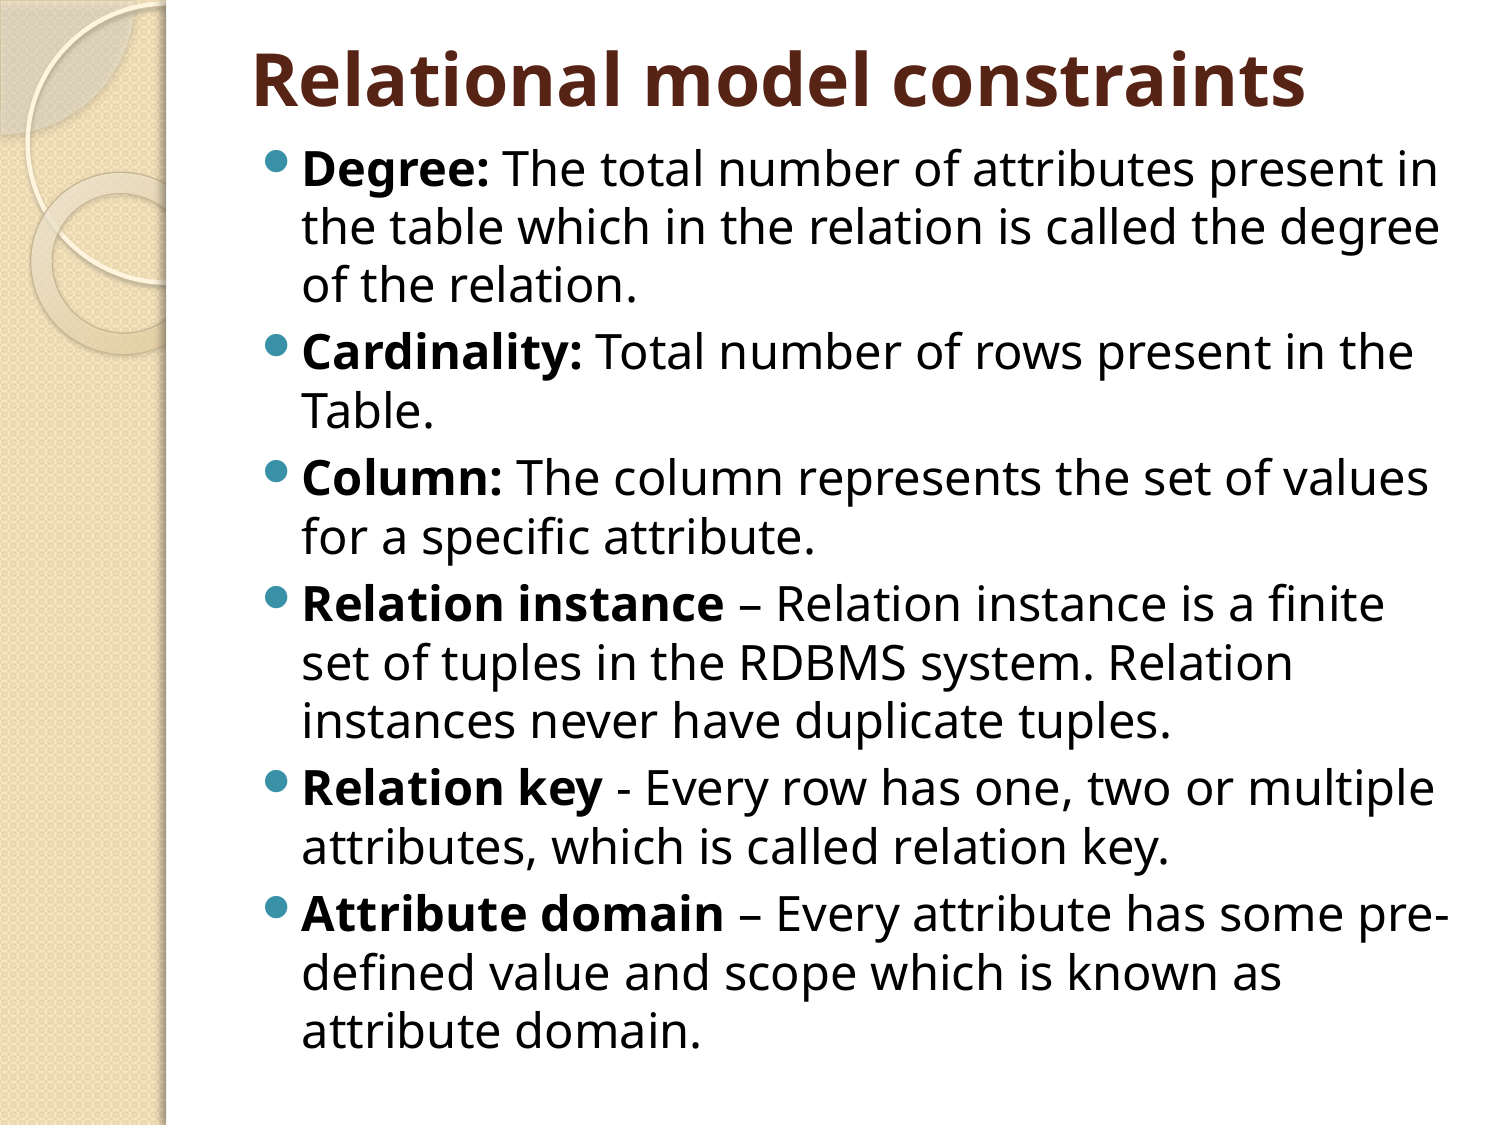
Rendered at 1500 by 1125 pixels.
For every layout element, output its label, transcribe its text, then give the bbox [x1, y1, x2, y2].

list Degree: The total number of attributes present in the table which in the relation is called the degree of the relation. Cardinality: Total number of rows present in the Table. Column: The column represents the set of values for a specific attribute. Relation instance – Relation instance is a finite set of tuples in the RDBMS system. Relation instances never have duplicate tuples. Relation key - Every row has one, two or multiple attributes, which is called relation key. Attribute domain – Every attribute has some pre-defined value and scope which is known as attribute domain. [235, 129, 1466, 1075]
title Relational model constraints [235, 24, 1466, 129]
